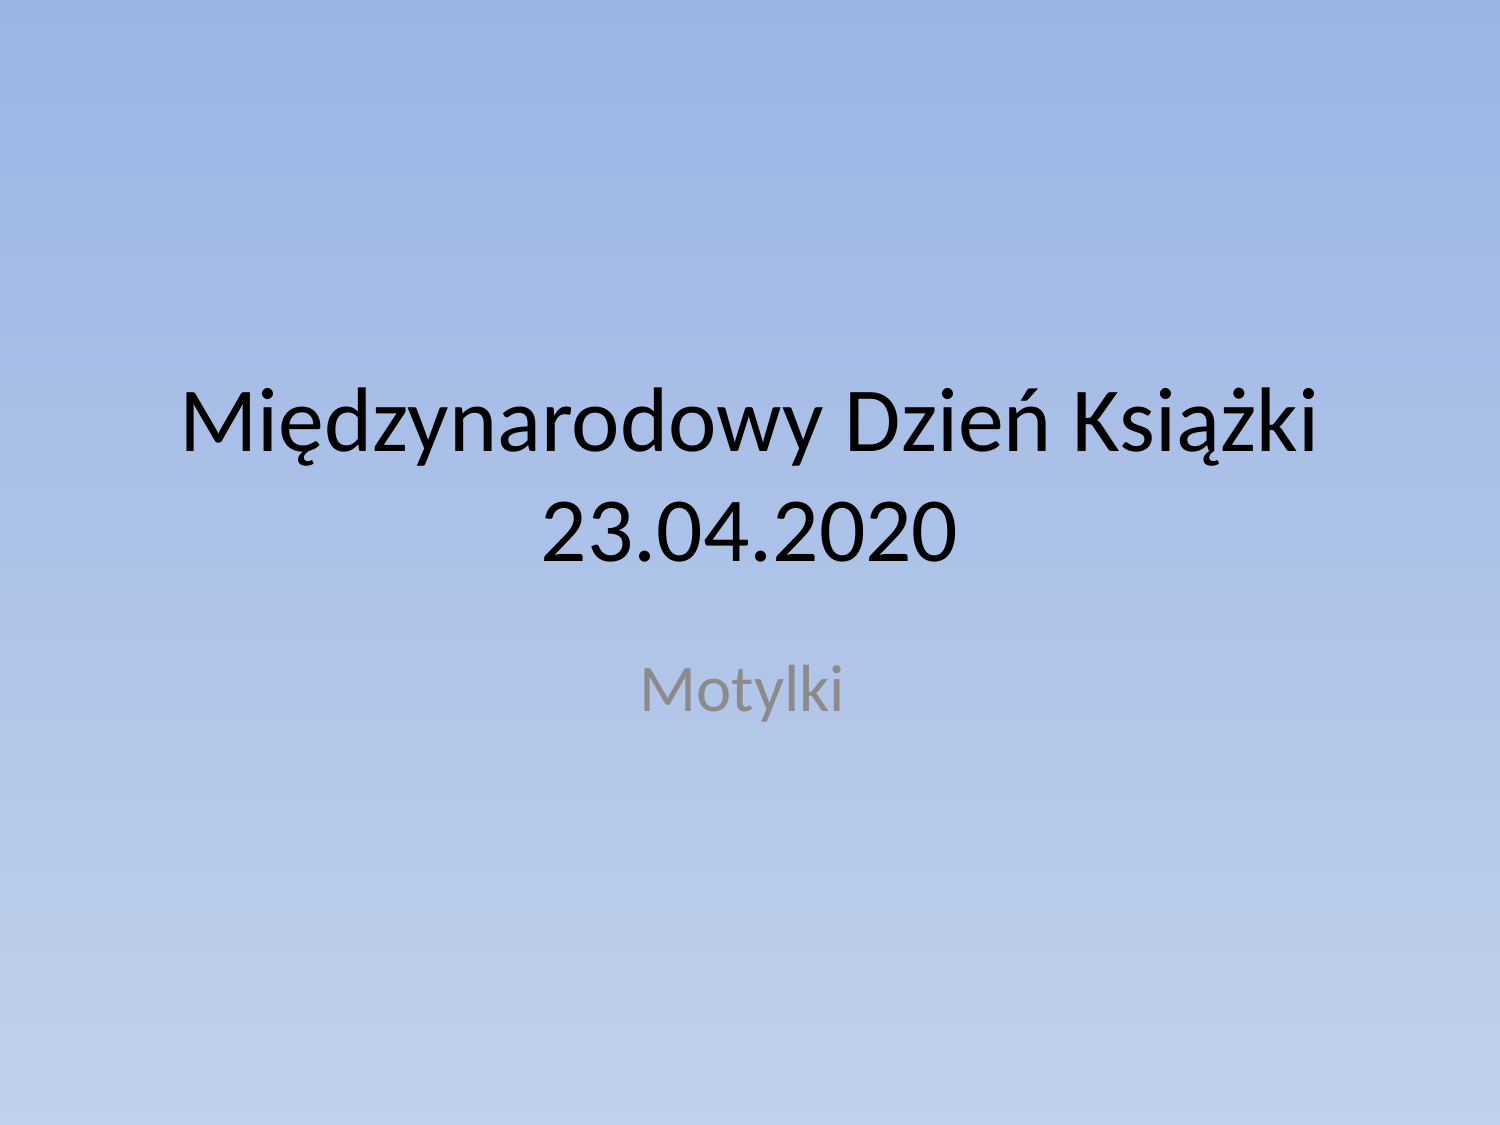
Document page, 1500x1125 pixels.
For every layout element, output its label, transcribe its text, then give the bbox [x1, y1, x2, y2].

subtitle Motylki [225, 637, 1275, 925]
title Międzynarodowy Dzień Książki 23.04.2020 [112, 349, 1388, 591]
